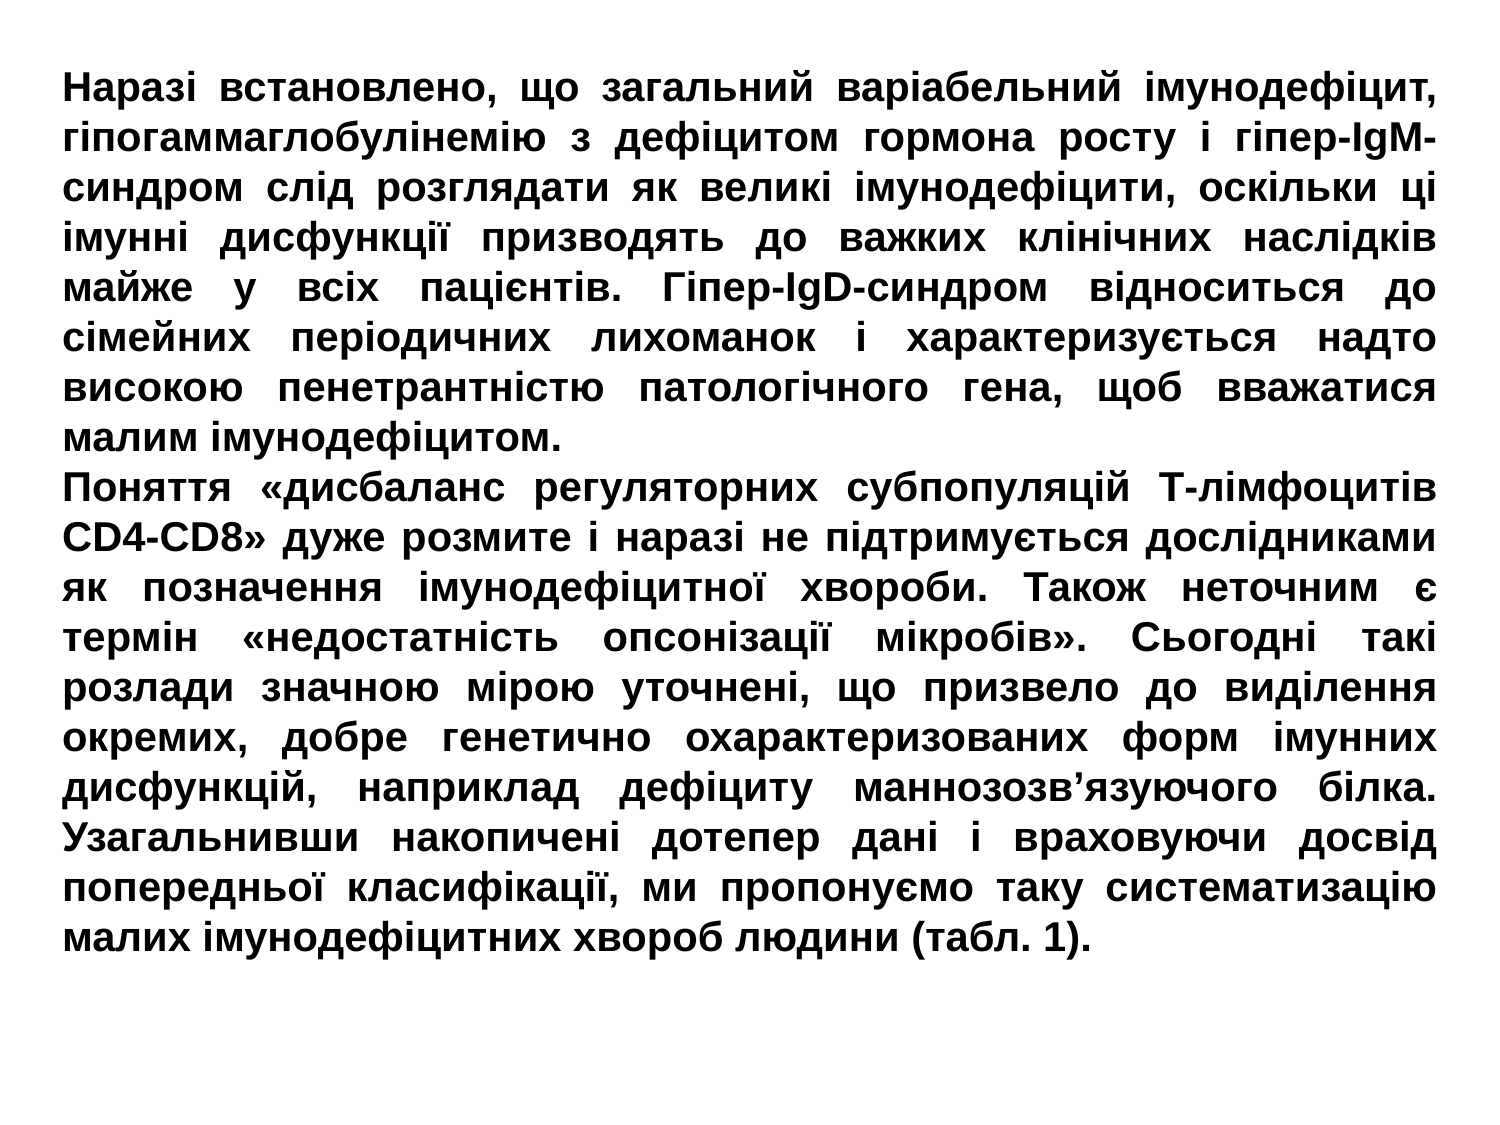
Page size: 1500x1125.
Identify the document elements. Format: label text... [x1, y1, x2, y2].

text_box Наразі встановлено, що загальний варіабельний імунодефіцит, гіпогаммаглобулінемію з дефіцитом гормона росту і гіпер-IgM-синдром слід розглядати як великі імунодефіцити, оскільки ці імунні дисфункції призводять до важких клінічних наслідків майже у всіх пацієнтів. Гіпер-IgD-синдром відноситься до сімейних періодичних лихоманок і характеризується надто високою пенетрантністю патологічного гена, щоб вважатися малим імунодефіцитом. Поняття «дисбаланс регуляторних субпопуляцій Т-лімфоцитів CD4-CD8» дуже розмите і наразі не підтримується дослідниками як позначення імунодефіцитної хвороби. Також неточним є термін «недостатність опсонізації мікробів». Сьогодні такі розлади значною мірою уточнені, що призвело до виділення окремих, добре генетично охарактеризованих форм імунних дисфункцій, наприклад дефіциту маннозозв’язуючого білка. Узагальнивши накопичені дотепер дані і враховуючи досвід попередньої класифікації, ми пропонуємо таку систематизацію малих імунодефіцитних хвороб людини (табл. 1). [47, 52, 1453, 968]
